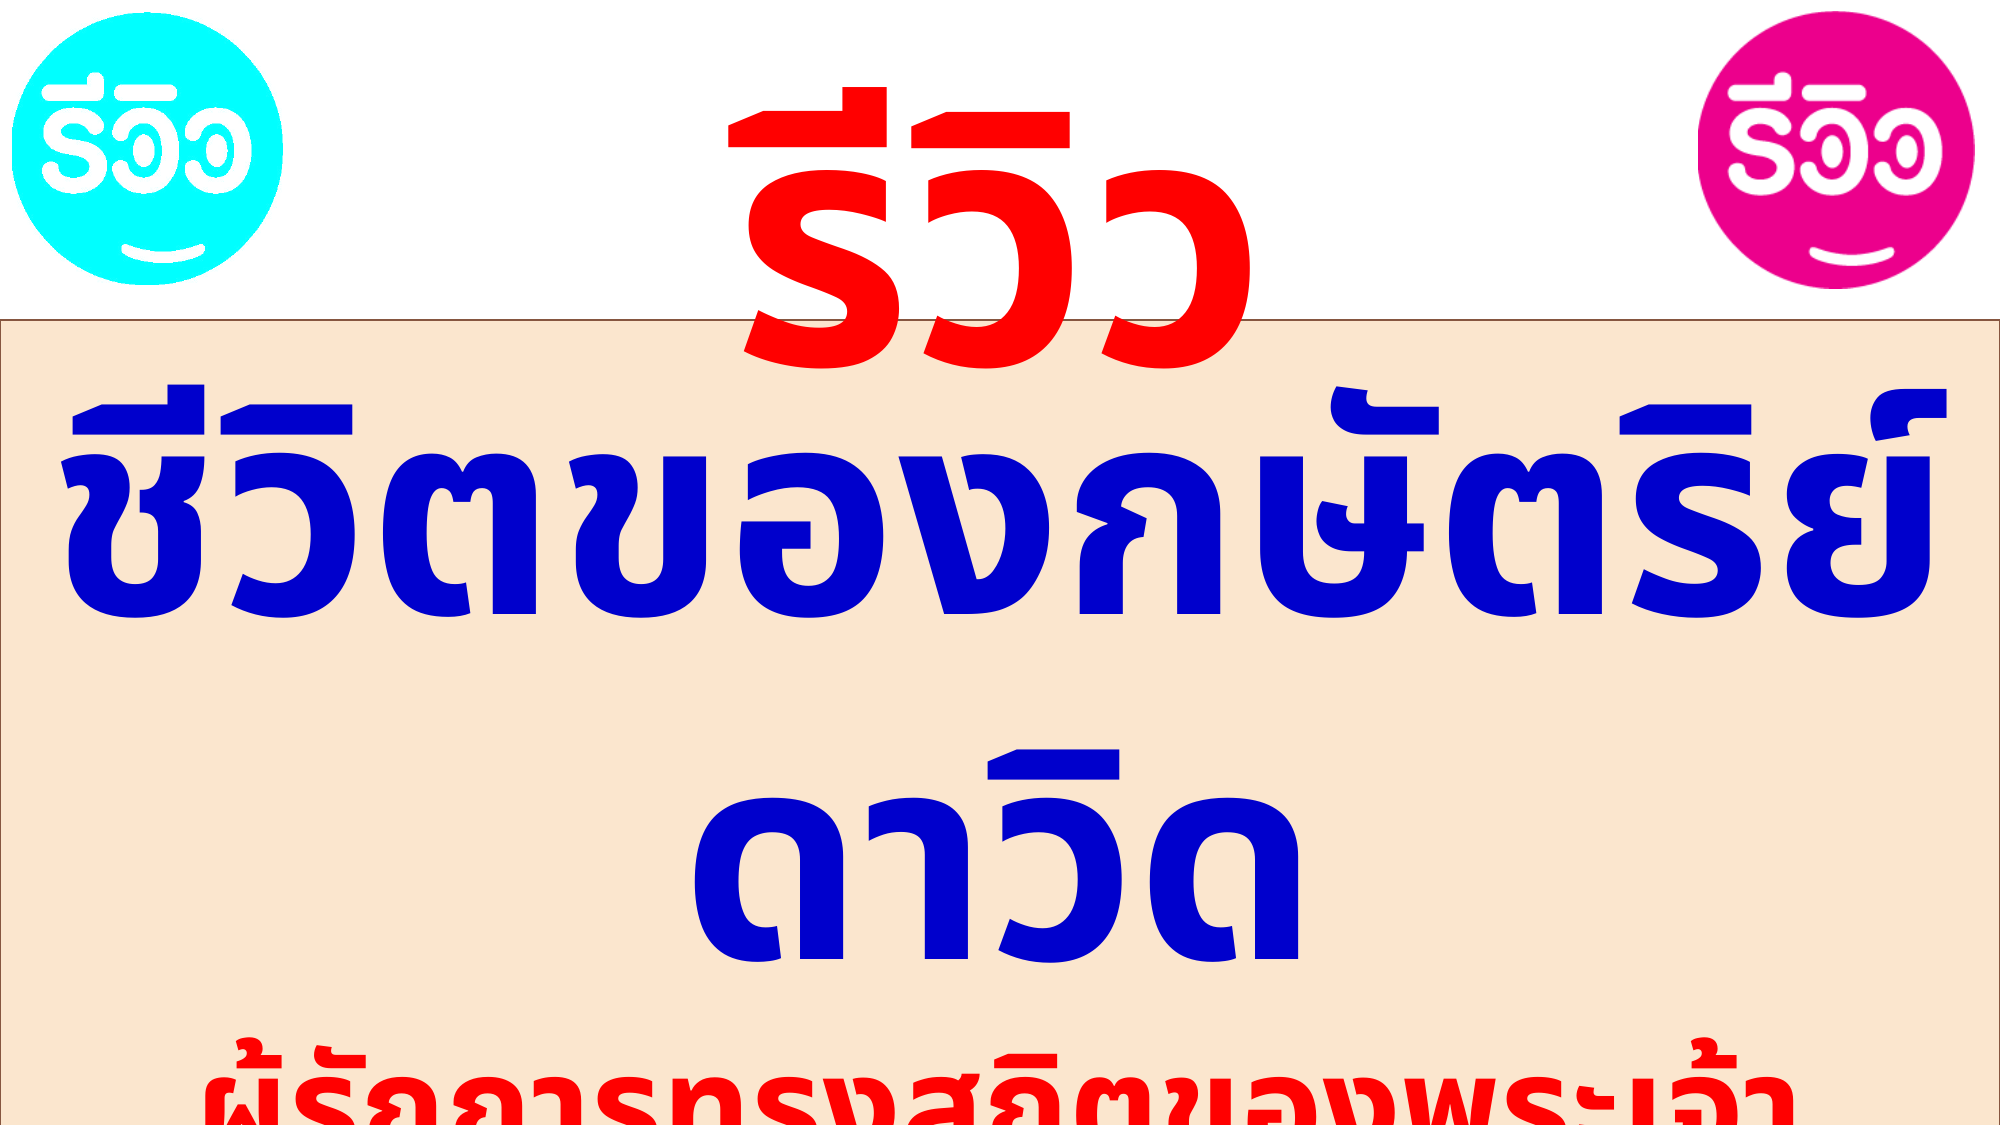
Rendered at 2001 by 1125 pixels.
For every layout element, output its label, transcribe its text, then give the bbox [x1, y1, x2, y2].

picture [11, 12, 284, 285]
text_box รีวิว [0, 11, 2000, 442]
picture [1697, 10, 1976, 290]
text_box ชีวิตของกษัตริย์ดาวิด ผู้รักการทรงสถิตของพระเจ้า (พระวิญญาณบริสุทธิ์) [0, 442, 2000, 1125]
